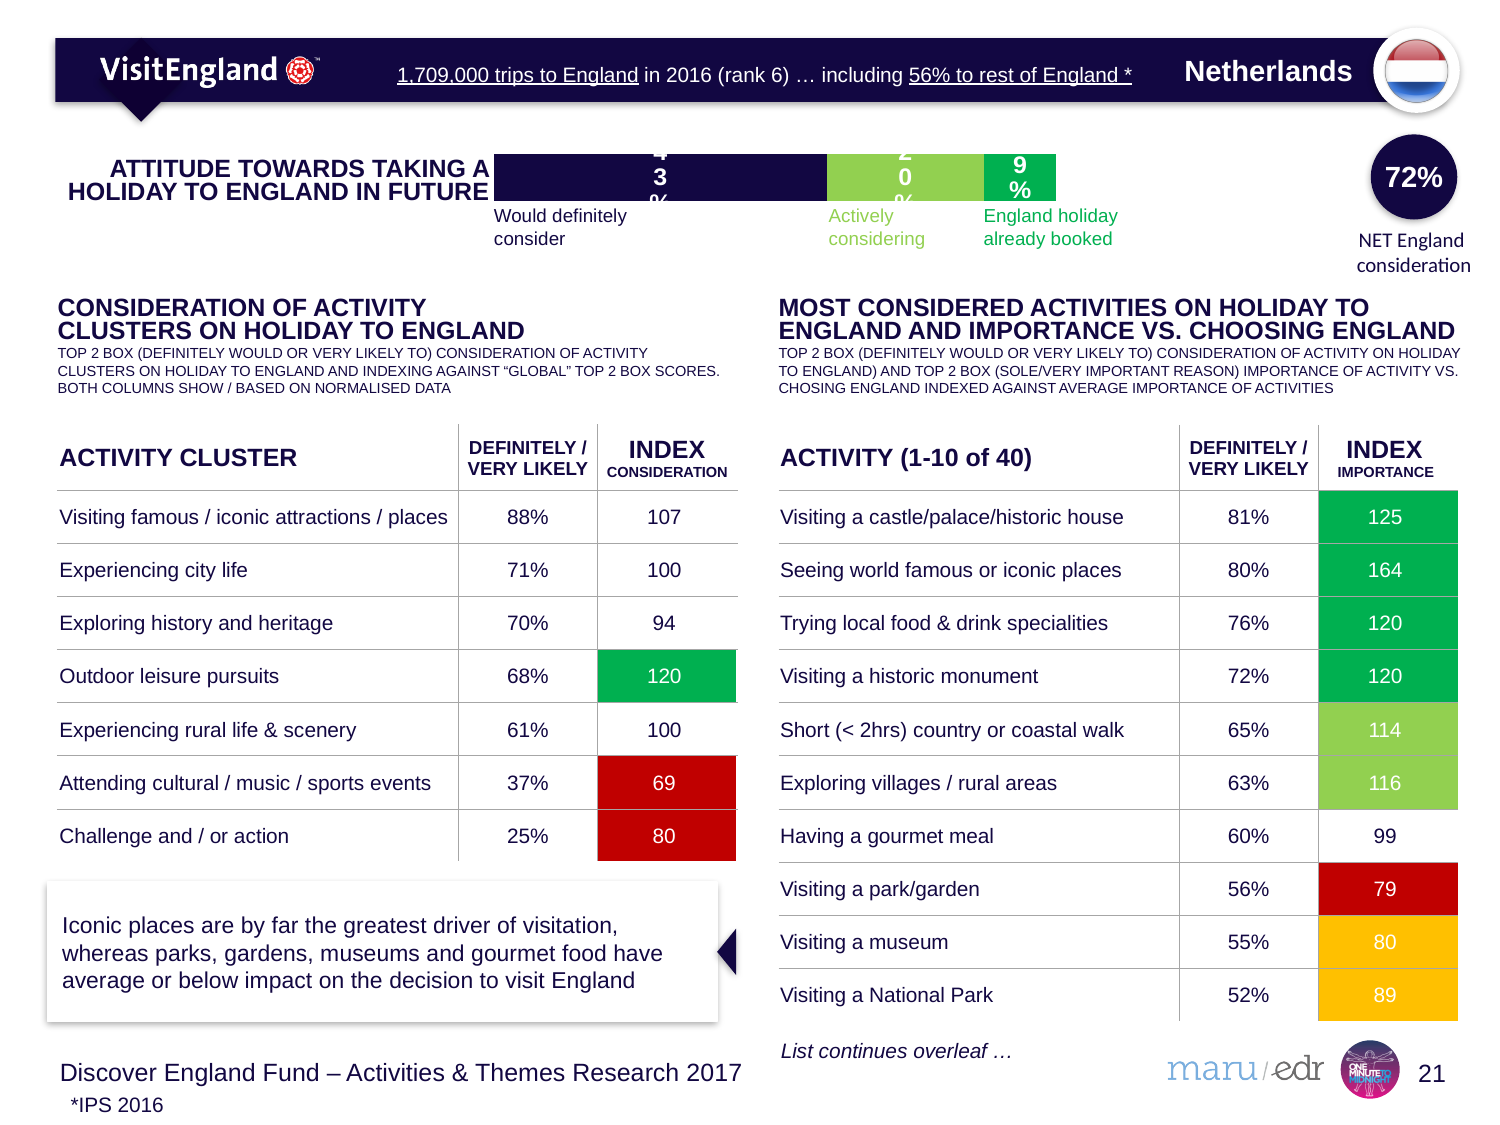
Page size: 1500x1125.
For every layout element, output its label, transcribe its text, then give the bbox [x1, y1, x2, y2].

table_cell 69 [598, 756, 736, 809]
text_box Iconic places are by far the greatest driver of visitation, whereas parks, gardens, museums and gourmet food have average or below impact on the decision to visit England [47, 881, 718, 1022]
text_box 1,709,000 trips to England in 2016 (rank 6) … including 56% to rest of England * [372, 53, 1133, 94]
table_cell Experiencing rural life & scenery [59, 703, 458, 755]
table_cell 116 [1319, 756, 1458, 809]
chart [0, 139, 1500, 217]
table_cell Experiencing city life [59, 544, 458, 596]
table_cell Outdoor leisure pursuits [59, 650, 458, 702]
table_cell Exploring villages / rural areas [779, 756, 1179, 809]
table_cell Short (< 2hrs) country or coastal walk [779, 703, 1179, 755]
table_cell Visiting a museum [779, 916, 1179, 968]
table_cell 99 [1319, 810, 1458, 862]
picture [1167, 1046, 1324, 1090]
table_cell 107 [598, 491, 736, 543]
picture [1340, 1040, 1400, 1099]
table_cell 100 [598, 703, 736, 755]
table_cell 120 [598, 650, 736, 702]
table_cell 94 [598, 597, 736, 649]
table_cell Visiting a park/garden [779, 863, 1179, 915]
table_cell 63% [1180, 756, 1318, 809]
table_cell 68% [459, 650, 597, 702]
table_header INDEX IMPORTANCE [1319, 425, 1458, 490]
table_cell 164 [1319, 544, 1458, 596]
table_header DEFINITELY / VERY LIKELY [459, 426, 597, 490]
table_cell 72% [1180, 650, 1318, 702]
text_box List continues overleaf … [766, 1030, 1029, 1070]
table_cell 80 [1319, 916, 1458, 968]
table_cell Seeing world famous or iconic places [779, 544, 1179, 596]
table_cell Attending cultural / music / sports events [59, 756, 458, 809]
table_header ACTIVITY CLUSTER [59, 426, 458, 490]
table_cell 80% [1180, 544, 1318, 596]
table_cell 81% [1180, 491, 1318, 543]
picture [1370, 36, 1463, 106]
text_box [716, 927, 737, 976]
table_cell Exploring history and heritage [59, 597, 458, 649]
table_cell 88% [459, 491, 597, 543]
table_cell 70% [459, 597, 597, 649]
table_cell 80 [598, 810, 736, 861]
table_cell Having a gourmet meal [779, 810, 1179, 862]
table_cell 37% [459, 756, 597, 809]
table_cell 55% [1180, 916, 1318, 968]
table_cell 100 [598, 544, 736, 596]
table_cell Visiting famous / iconic attractions / places [59, 491, 458, 543]
table_cell 120 [1319, 597, 1458, 649]
table_cell 71% [459, 544, 597, 596]
table_cell 120 [1319, 650, 1458, 702]
table_cell 89 [1319, 969, 1458, 1021]
table_cell 65% [1180, 703, 1318, 755]
table_cell 56% [1180, 863, 1318, 915]
table_cell Visiting a National Park [779, 969, 1179, 1021]
table_cell Visiting a historic monument [779, 650, 1179, 702]
text_box NET England consideration [1319, 228, 1500, 285]
text_box England holiday already booked [983, 228, 1124, 250]
text_box [1391, 26, 1442, 35]
table_cell 76% [1180, 597, 1318, 649]
picture [95, 56, 322, 88]
table_header ACTIVITY (1-10 of 40) [779, 425, 1179, 490]
text_box Would definitely consider [493, 228, 633, 250]
table_cell 60% [1180, 810, 1318, 862]
table_cell 52% [1180, 969, 1318, 1021]
table_header INDEX CONSIDERATION [598, 426, 736, 490]
table_header DEFINITELY / VERY LIKELY [1180, 425, 1318, 490]
table_cell 79 [1319, 863, 1458, 915]
table_cell 61% [459, 703, 597, 755]
list Discover England Fund – Activities & Themes Research 2017 [59, 1049, 779, 1095]
text_box CONSIDERATION OF ACTIVITY CLUSTERS ON HOLIDAY TO ENGLAND TOP 2 BOX (DEFINITELY WOULD OR VERY LIKELY TO) CONSIDERATION OF ACTIVITY CLUSTERS ON HOLIDAY TO ENGLAND AND INDEXING AGAINST “GLOBAL” TOP 2 BOX SCORES. BOTH COLUMNS SHOW / BASED ON NORMALISED DATA [57, 291, 737, 405]
table_cell 25% [459, 810, 597, 861]
table_cell 125 [1319, 491, 1458, 543]
table_cell Trying local food & drink specialities [779, 597, 1179, 649]
table_cell Challenge and / or action [59, 810, 458, 861]
text_box MOST CONSIDERED ACTIVITIES ON HOLIDAY TO ENGLAND AND IMPORTANCE VS. CHOOSING ENGLAND TOP 2 BOX (DEFINITELY WOULD OR VERY LIKELY TO) CONSIDERATION OF ACTIVITY ON HOLIDAY TO ENGLAND) AND TOP 2 BOX (SOLE/VERY IMPORTANT REASON) IMPORTANCE OF ACTIVITY VS. CHOSING ENGLAND INDEXED AGAINST AVERAGE IMPORTANCE OF ACTIVITIES [778, 291, 1486, 405]
text_box Actively considering [828, 228, 931, 250]
text_box *IPS 2016 [55, 1084, 179, 1125]
table_cell Visiting a castle/palace/historic house [779, 491, 1179, 543]
text_box Netherlands [869, 45, 1365, 95]
